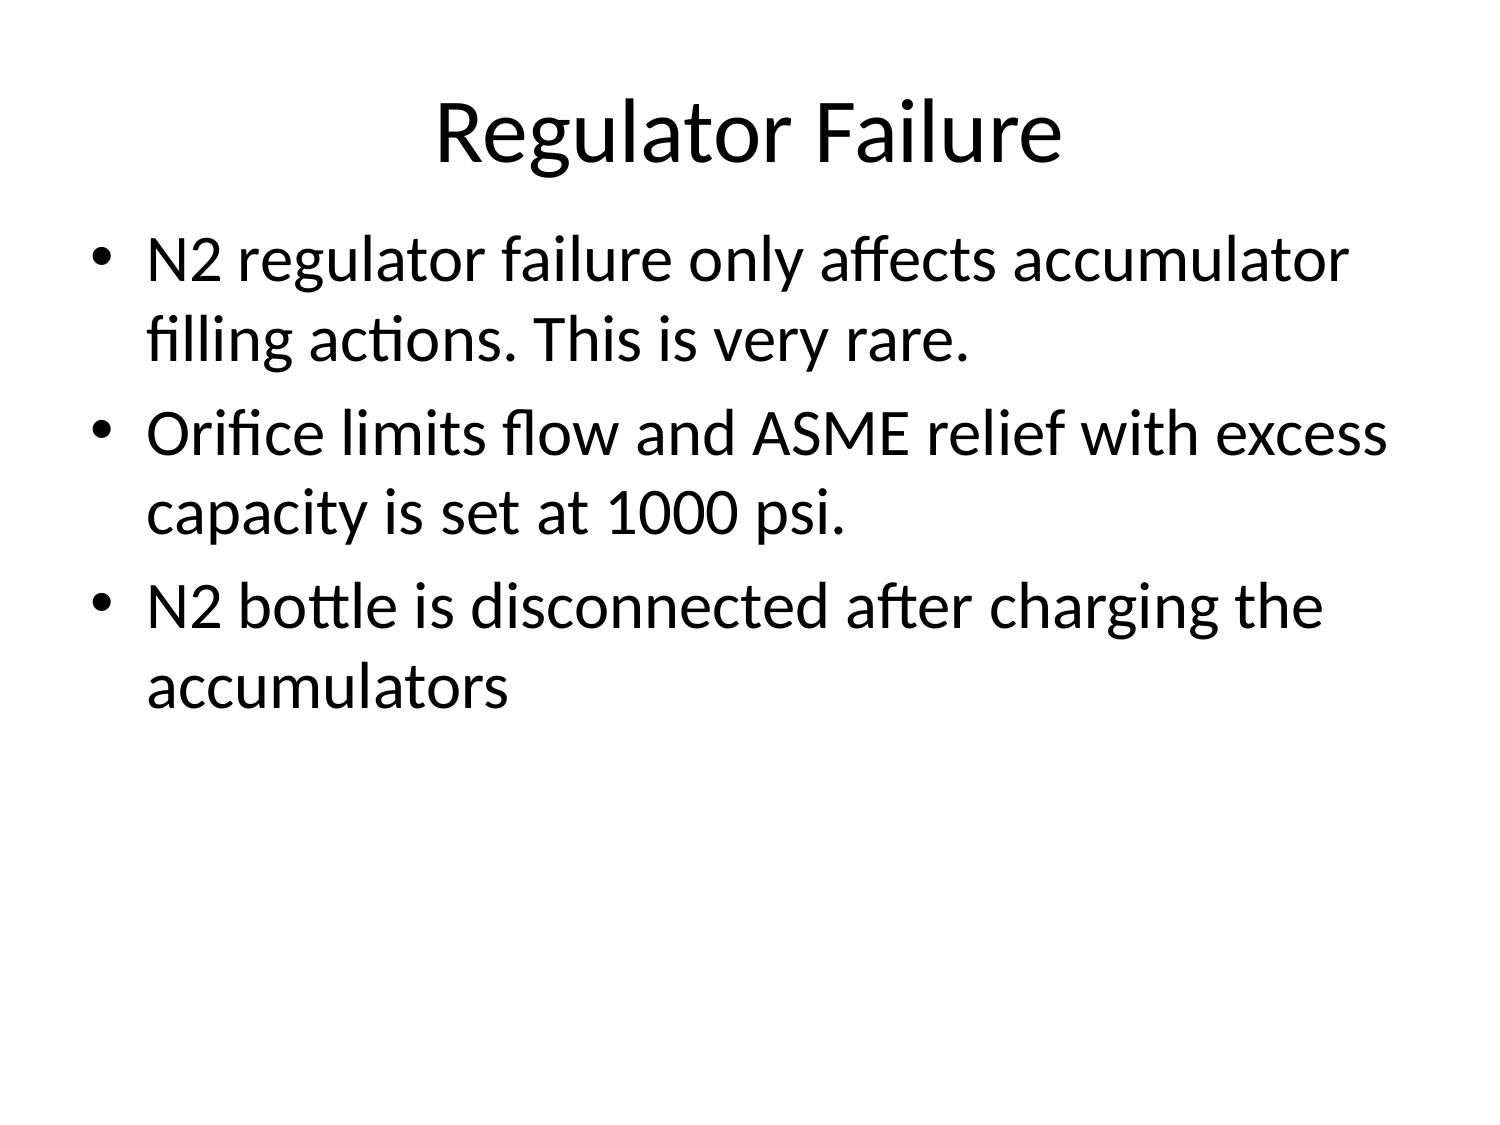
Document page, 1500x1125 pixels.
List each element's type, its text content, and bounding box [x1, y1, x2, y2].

list N2 regulator failure only affects accumulator filling actions. This is very rare. Orifice limits flow and ASME relief with excess capacity is set at 1000 psi. N2 bottle is disconnected after charging the accumulators [75, 207, 1425, 1005]
title Regulator Failure [75, 45, 1425, 207]
